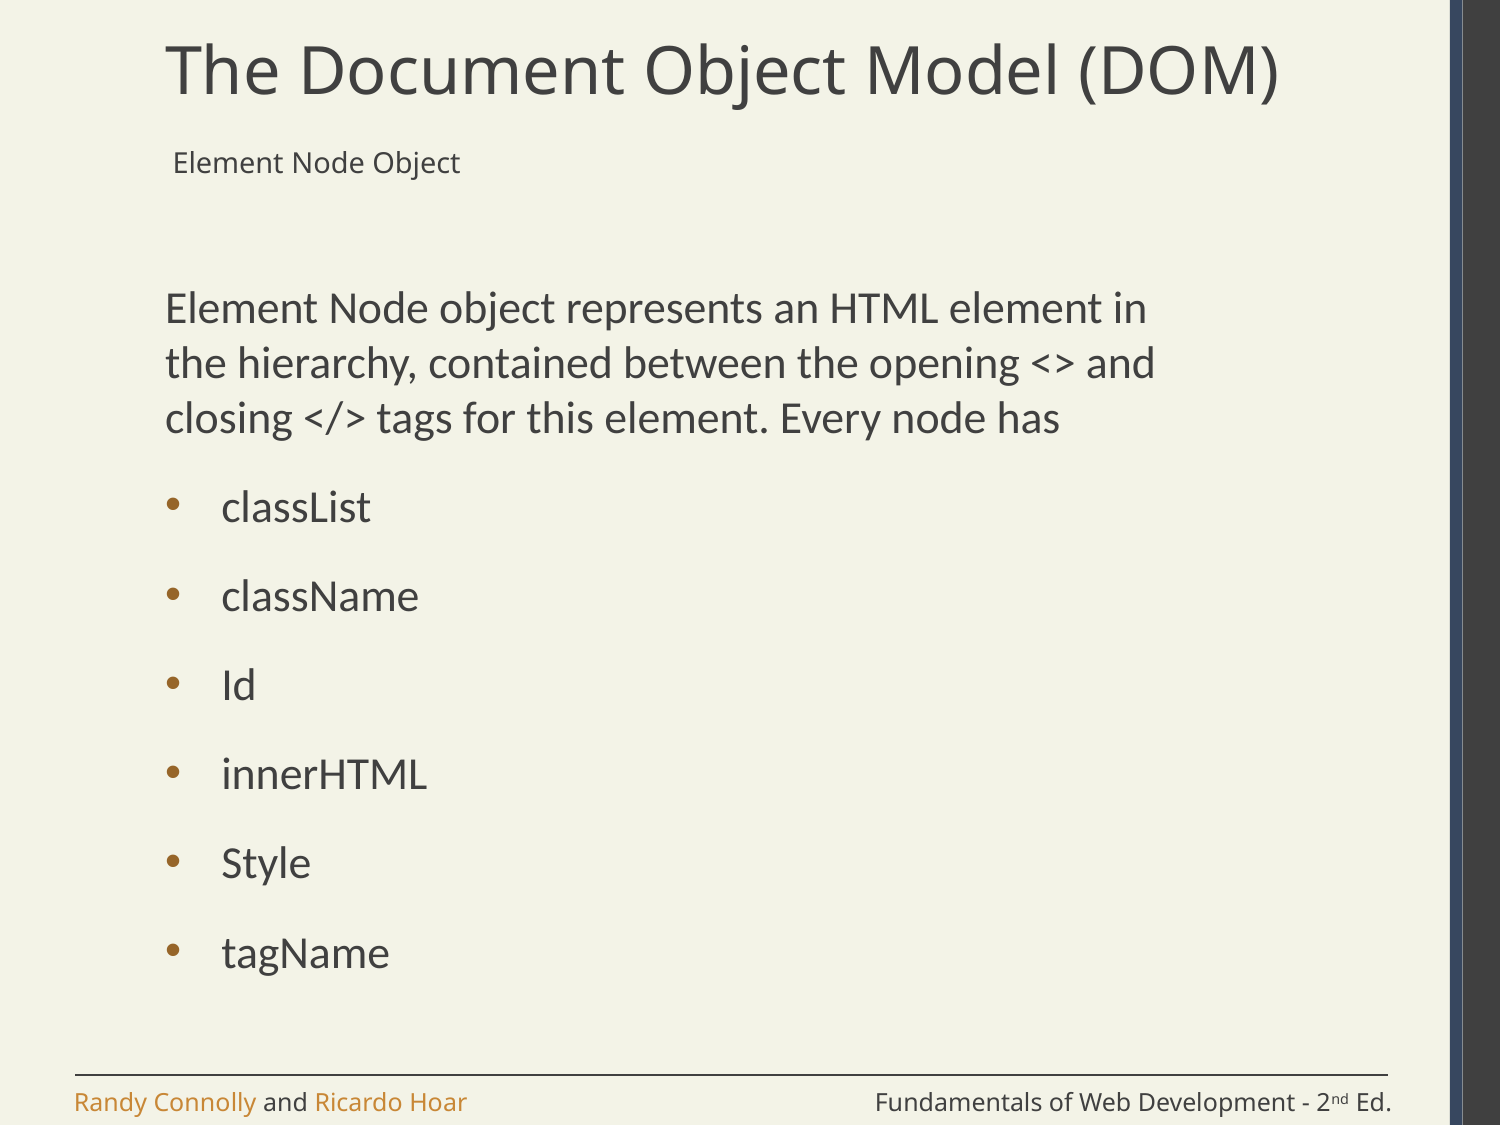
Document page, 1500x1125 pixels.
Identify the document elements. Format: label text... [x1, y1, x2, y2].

title The Document Object Model (DOM) [150, 20, 1425, 188]
list Element Node object represents an HTML element in the hierarchy, contained between the opening <> and closing </> tags for this element. Every node has classList className Id innerHTML Style tagName [150, 270, 1200, 1013]
list Element Node Object [150, 137, 1200, 188]
